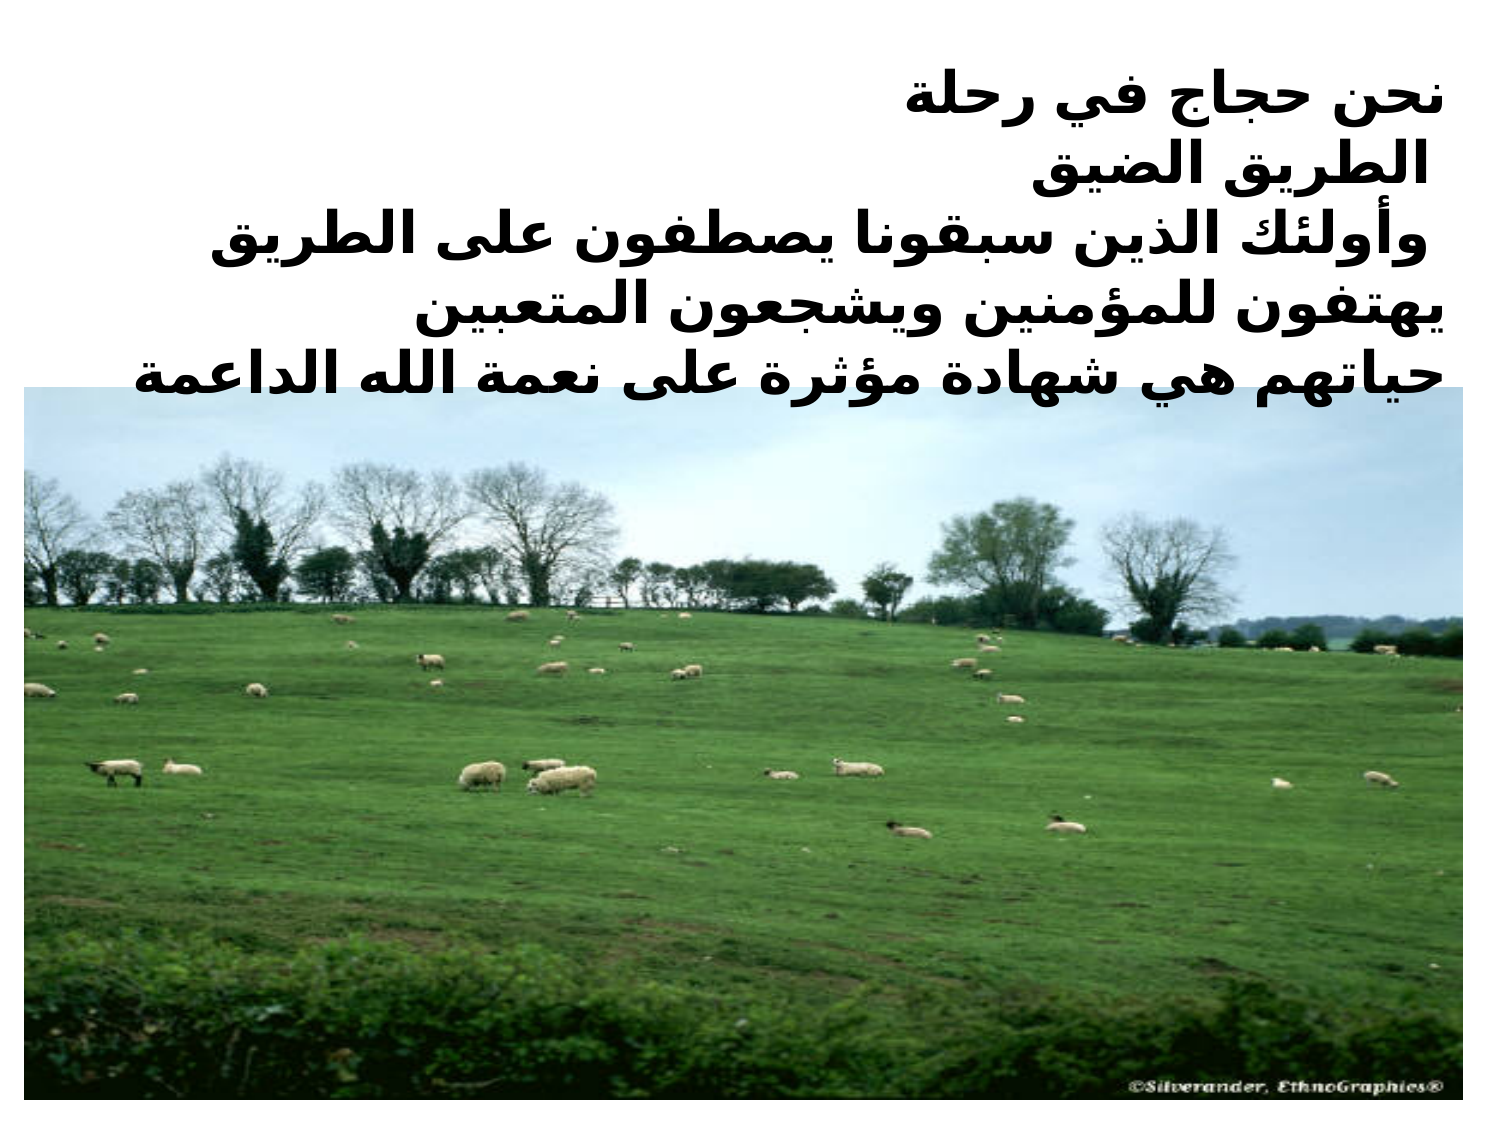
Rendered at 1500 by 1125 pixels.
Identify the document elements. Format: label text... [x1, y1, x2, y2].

picture [24, 387, 1463, 1101]
text_box نحن حجاج في رحلة الطريق الضيق وأولئك الذين سبقونا يصطفون على الطريق يهتفون للمؤمنين ويشجعون المتعبين حياتهم هي شهادة مؤثرة على نعمة الله الداعمة [37, 47, 1463, 387]
